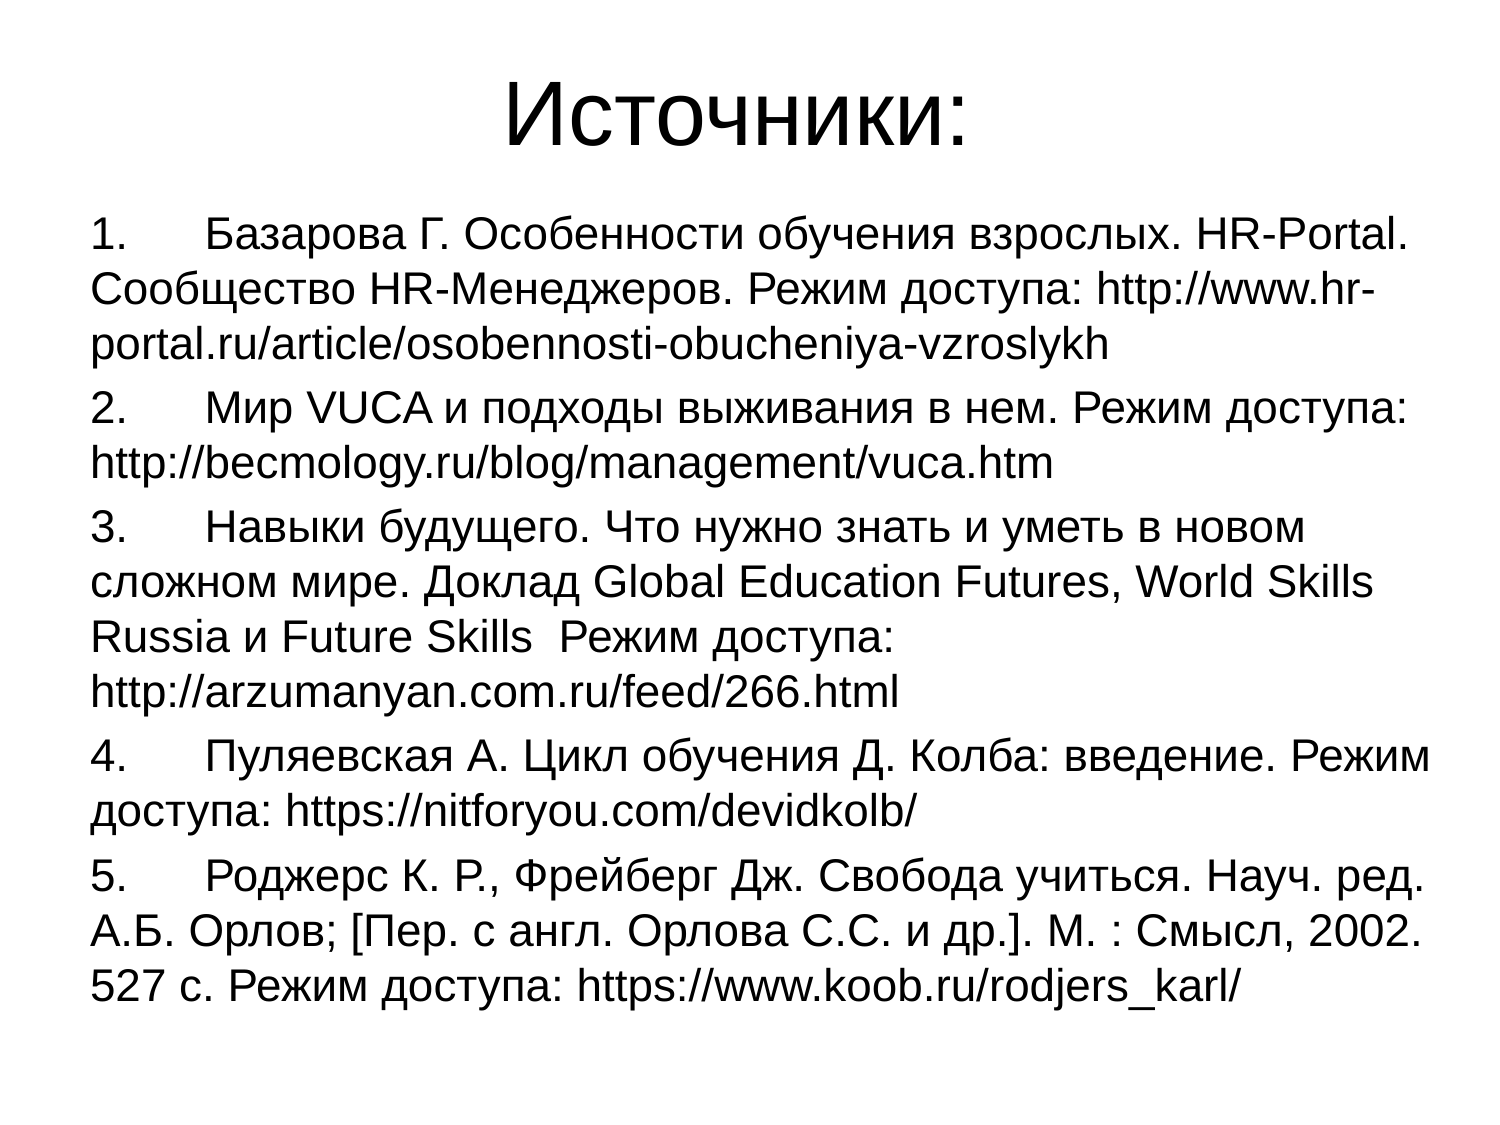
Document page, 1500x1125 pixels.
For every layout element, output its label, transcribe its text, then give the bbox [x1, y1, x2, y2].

title Источники: [75, 45, 1425, 173]
list 1. Базарова Г. Особенности обучения взрослых. HR-Portal. Сообщество HR-Менеджеров. Режим доступа: http://www.hr-portal.ru/article/osobennosti-obucheniya-vzroslykh 2. Мир VUCA и подходы выживания в нем. Режим доступа: http://becmology.ru/blog/management/vuca.htm 3. Навыки будущего. Что нужно знать и уметь в новом сложном мире. Доклад Global Education Futures, World Skills Russia и Future Skills Режим доступа: http://arzumanyan.com.ru/feed/266.html 4. Пуляевская А. Цикл обучения Д. Колба: введение. Режим доступа: https://nitforyou.com/devidkolb/ 5. Роджерс К. Р., Фрейберг Дж. Свобода учиться. Науч. ред. А.Б. Орлов; [Пер. с англ. Орлова С.С. и др.]. М. : Смысл, 2002. 527 с. Режим доступа: https://www.koob.ru/rodjers_karl/ [75, 196, 1471, 939]
